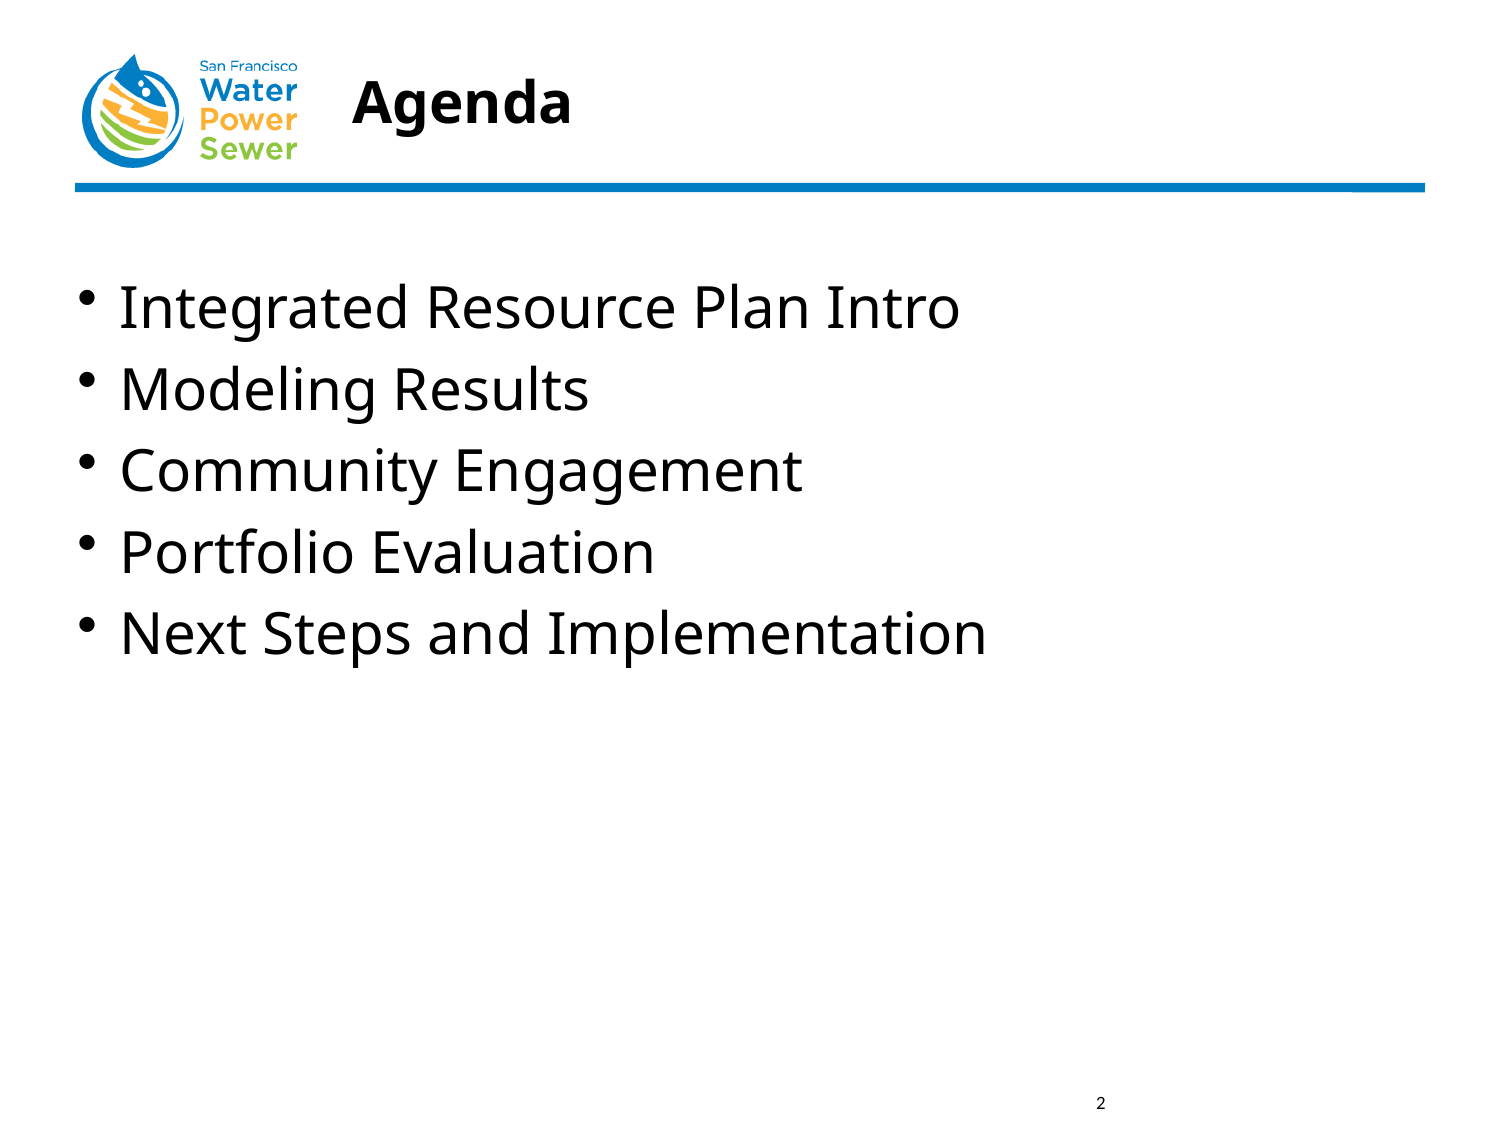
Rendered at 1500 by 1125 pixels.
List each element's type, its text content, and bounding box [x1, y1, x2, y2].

list Integrated Resource Plan Intro Modeling Results Community Engagement Portfolio Evaluation Next Steps and Implementation [62, 262, 1439, 950]
picture [75, 44, 299, 177]
slide_number 2 [1080, 1045, 1442, 1122]
title Agenda [337, 37, 1450, 175]
